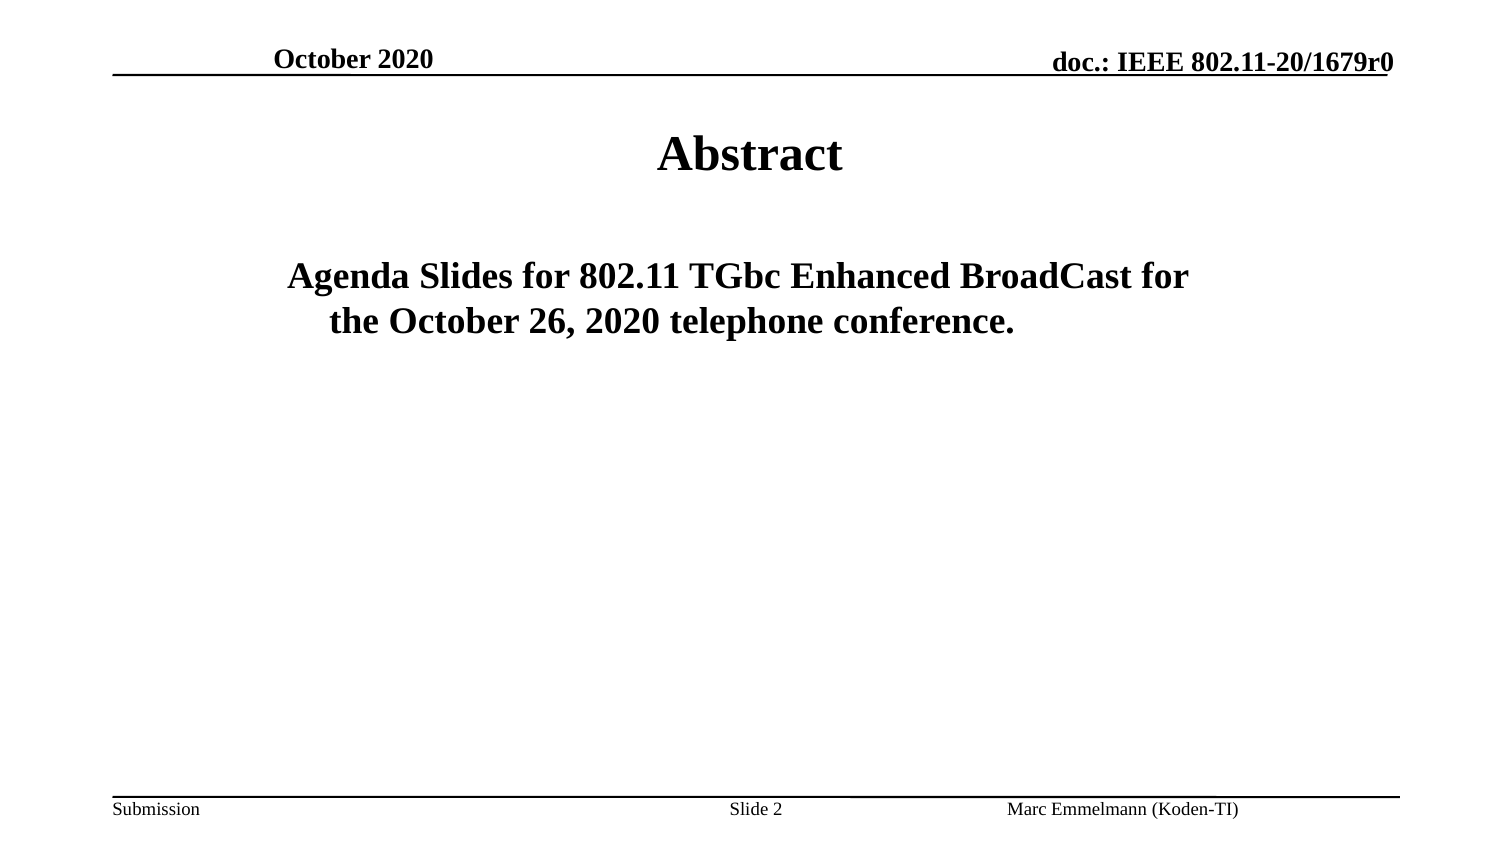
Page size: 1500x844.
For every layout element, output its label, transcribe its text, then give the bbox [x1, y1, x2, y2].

footer Marc Emmelmann (Koden-TI) [864, 796, 1239, 820]
list Agenda Slides for 802.11 TGbc Enhanced BroadCast for the October 26, 2020 telephone conference. [271, 243, 1229, 751]
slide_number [272, 40, 592, 75]
slide_number Slide 2 [712, 796, 800, 842]
title Abstract [271, 84, 1229, 216]
